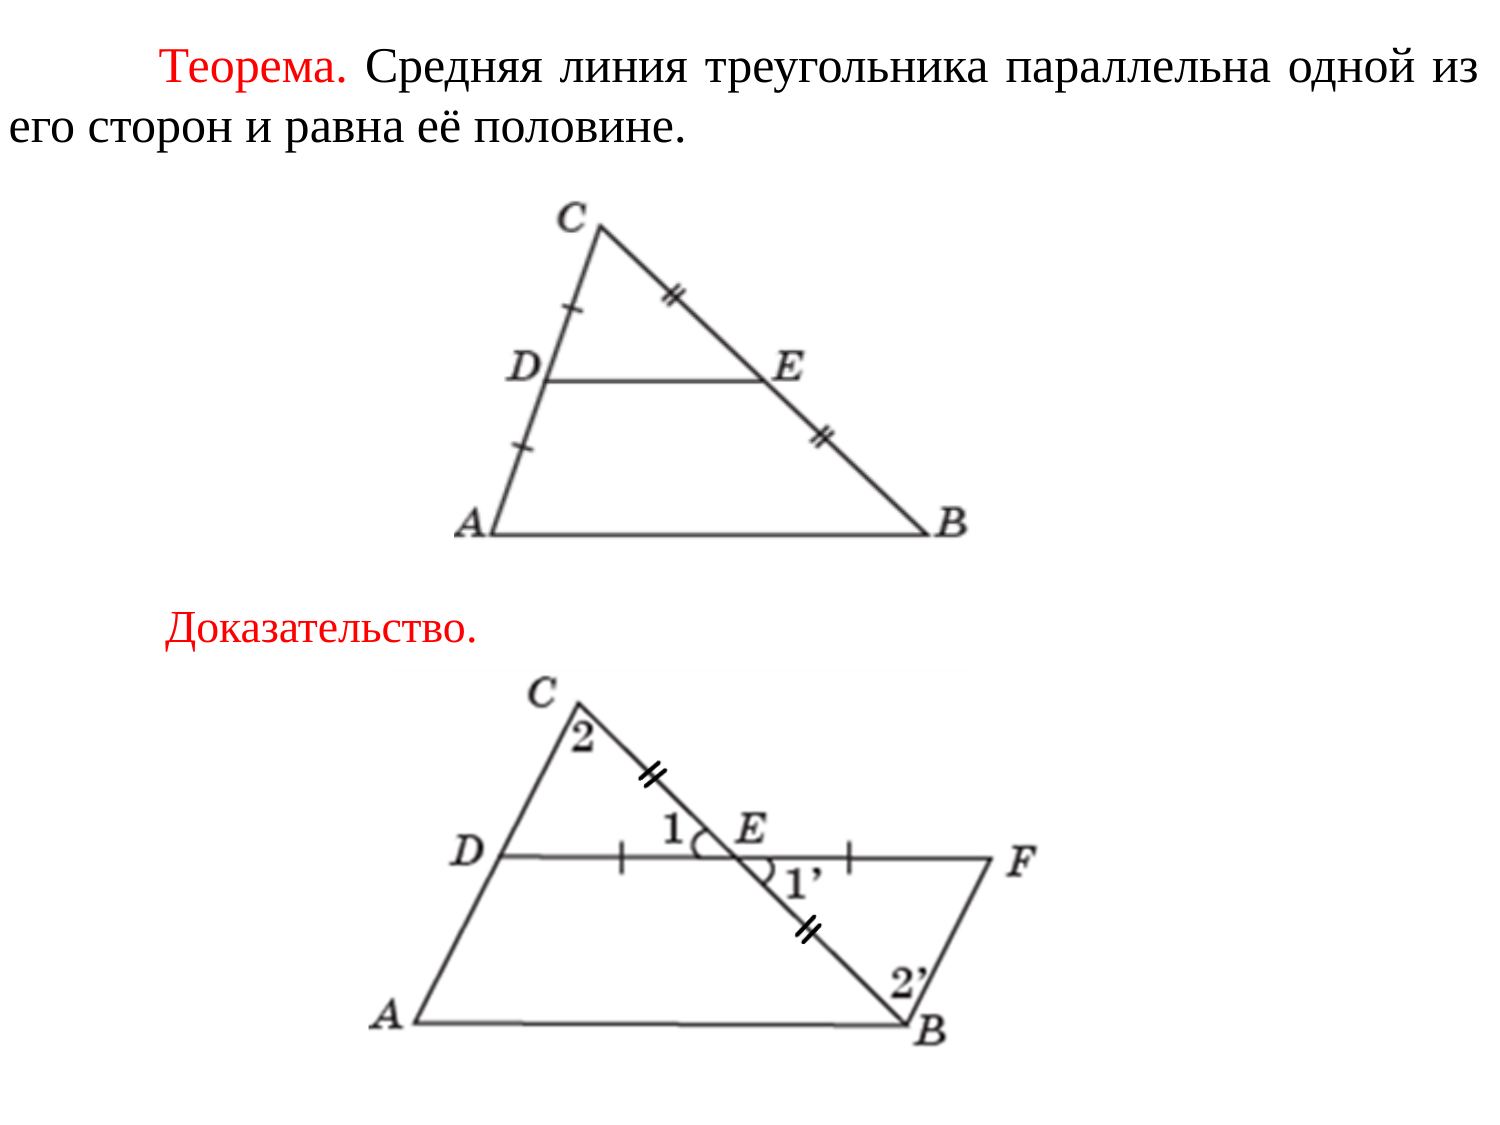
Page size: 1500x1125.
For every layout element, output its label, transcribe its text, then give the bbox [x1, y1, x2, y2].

picture [359, 660, 1047, 1066]
text_box Теорема. Средняя линия треугольника параллельна одной из его сторон и равна её половине. [0, 25, 1494, 161]
text_box Доказательство. [0, 584, 1500, 660]
picture [454, 193, 987, 551]
